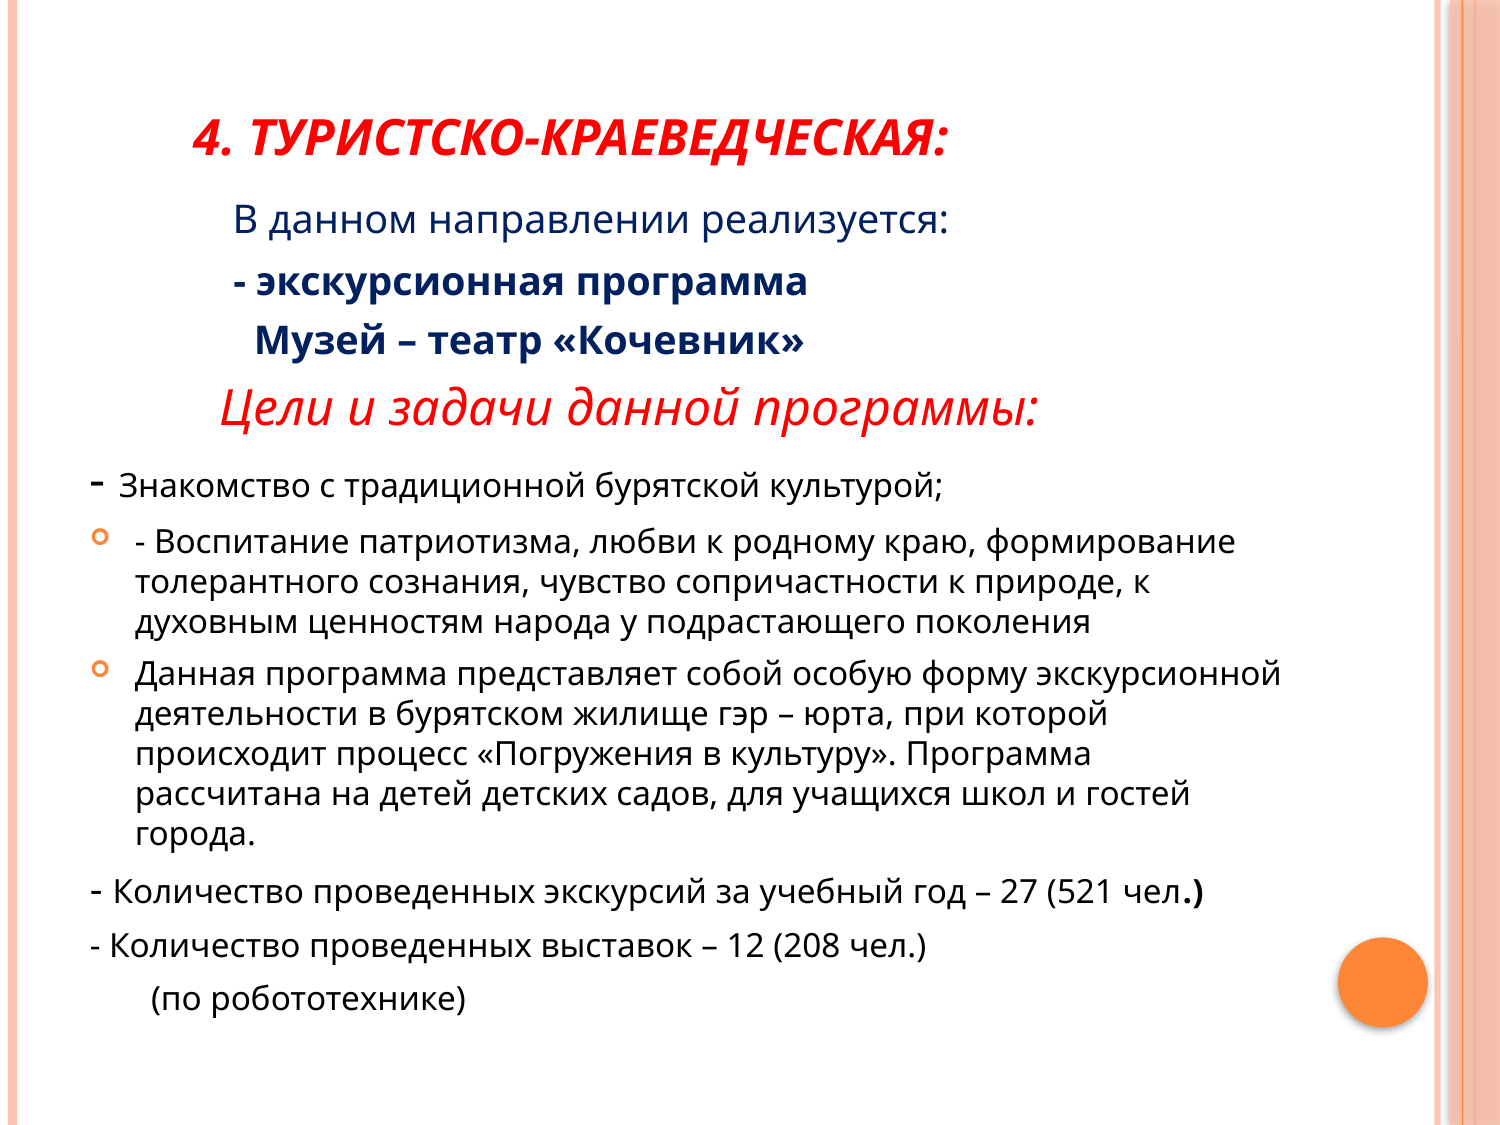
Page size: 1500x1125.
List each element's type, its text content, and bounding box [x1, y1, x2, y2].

title 4. Туристско-краеведческая: [75, 45, 1300, 175]
list В данном направлении реализуется: - экскурсионная программа Музей – театр «Кочевник» Цели и задачи данной программы: - Знакомство с традиционной бурятской культурой; - Воспитание патриотизма, любви к родному краю, формирование толерантного сознания, чувство сопричастности к природе, к духовным ценностям народа у подрастающего поколения Данная программа представляет собой особую форму экскурсионной деятельности в бурятском жилище гэр – юрта, при которой происходит процесс «Погружения в культуру». Программа рассчитана на детей детских садов, для учащихся школ и гостей города. - Количество проведенных экскурсий за учебный год – 27 (521 чел.) - Количество проведенных выставок – 12 (208 чел.) (по робототехнике) [75, 175, 1300, 1062]
